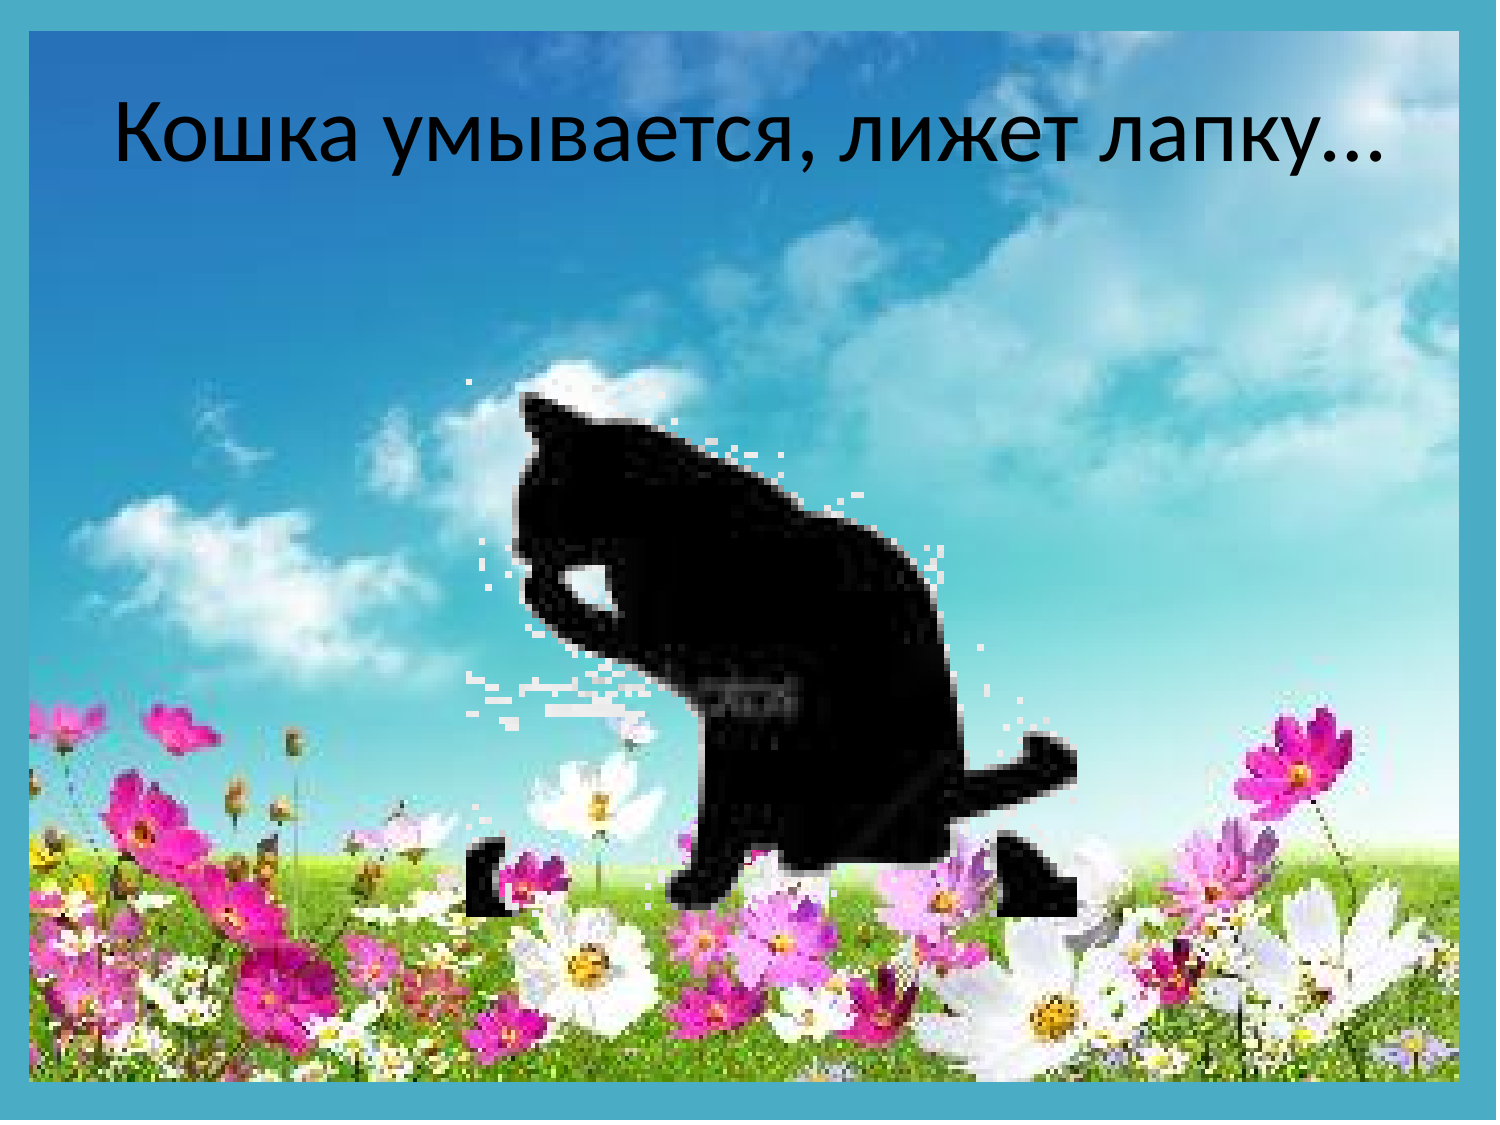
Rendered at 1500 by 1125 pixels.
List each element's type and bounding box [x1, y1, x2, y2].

picture [29, 30, 1459, 1083]
list [466, 326, 1078, 918]
